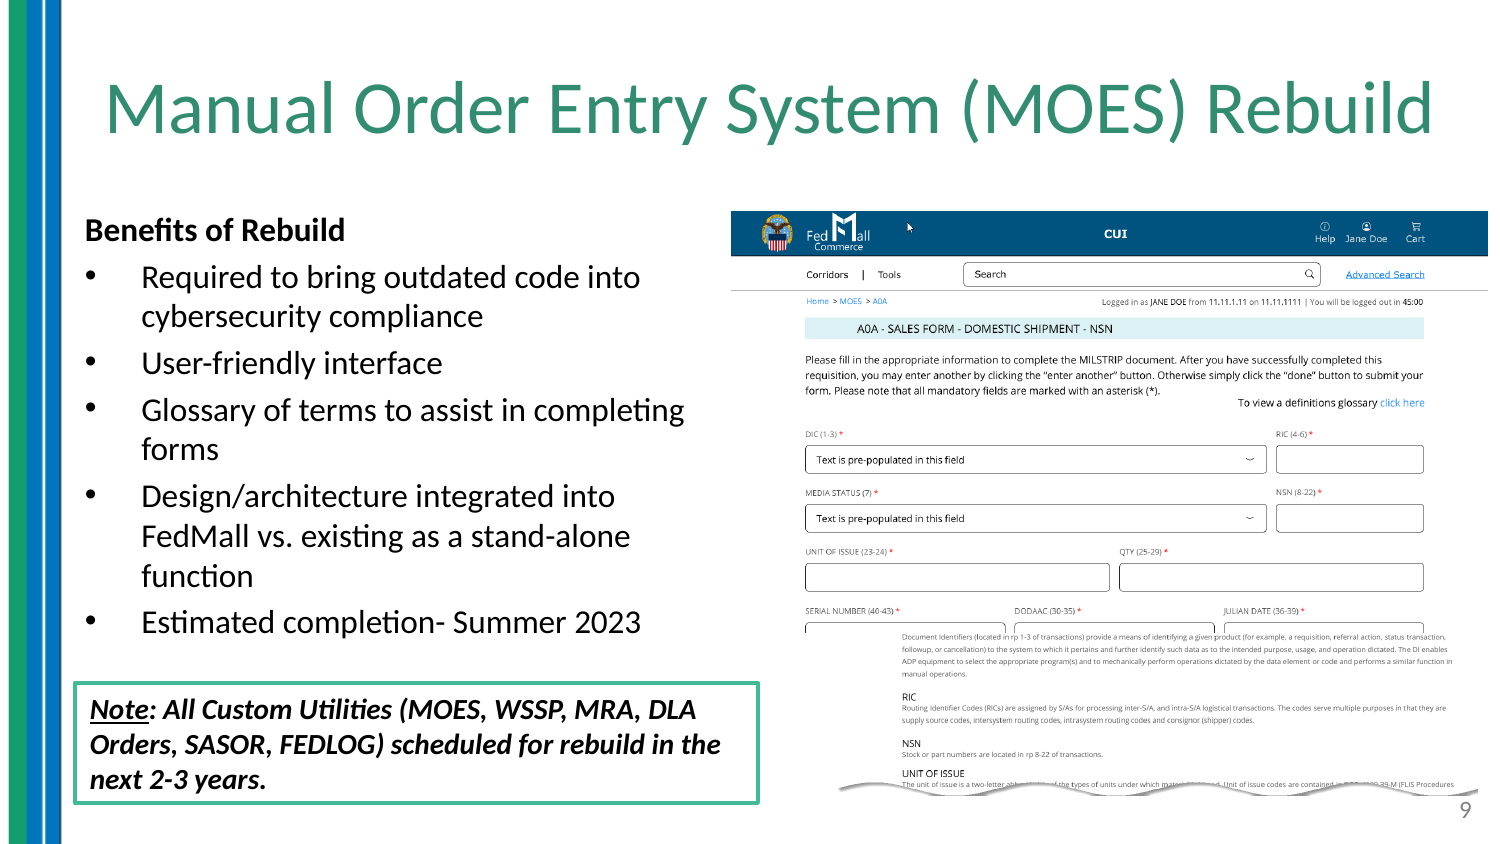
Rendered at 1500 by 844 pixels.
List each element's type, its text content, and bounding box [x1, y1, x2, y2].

picture [29, 0, 1500, 844]
title Manual Order Entry System (MOES) Rebuild [75, 33, 1466, 175]
picture [0, 0, 26, 844]
list Benefits of Rebuild Required to bring outdated code into cybersecurity compliance User-friendly interface Glossary of terms to assist in completing forms Design/architecture integrated into FedMall vs. existing as a stand-alone function Estimated completion- Summer 2023 [69, 200, 732, 674]
text_box Note: All Custom Utilities (MOES, WSSP, MRA, DLA Orders, SASOR, FEDLOG) scheduled for rebuild in the next 2-3 years. [74, 683, 758, 803]
